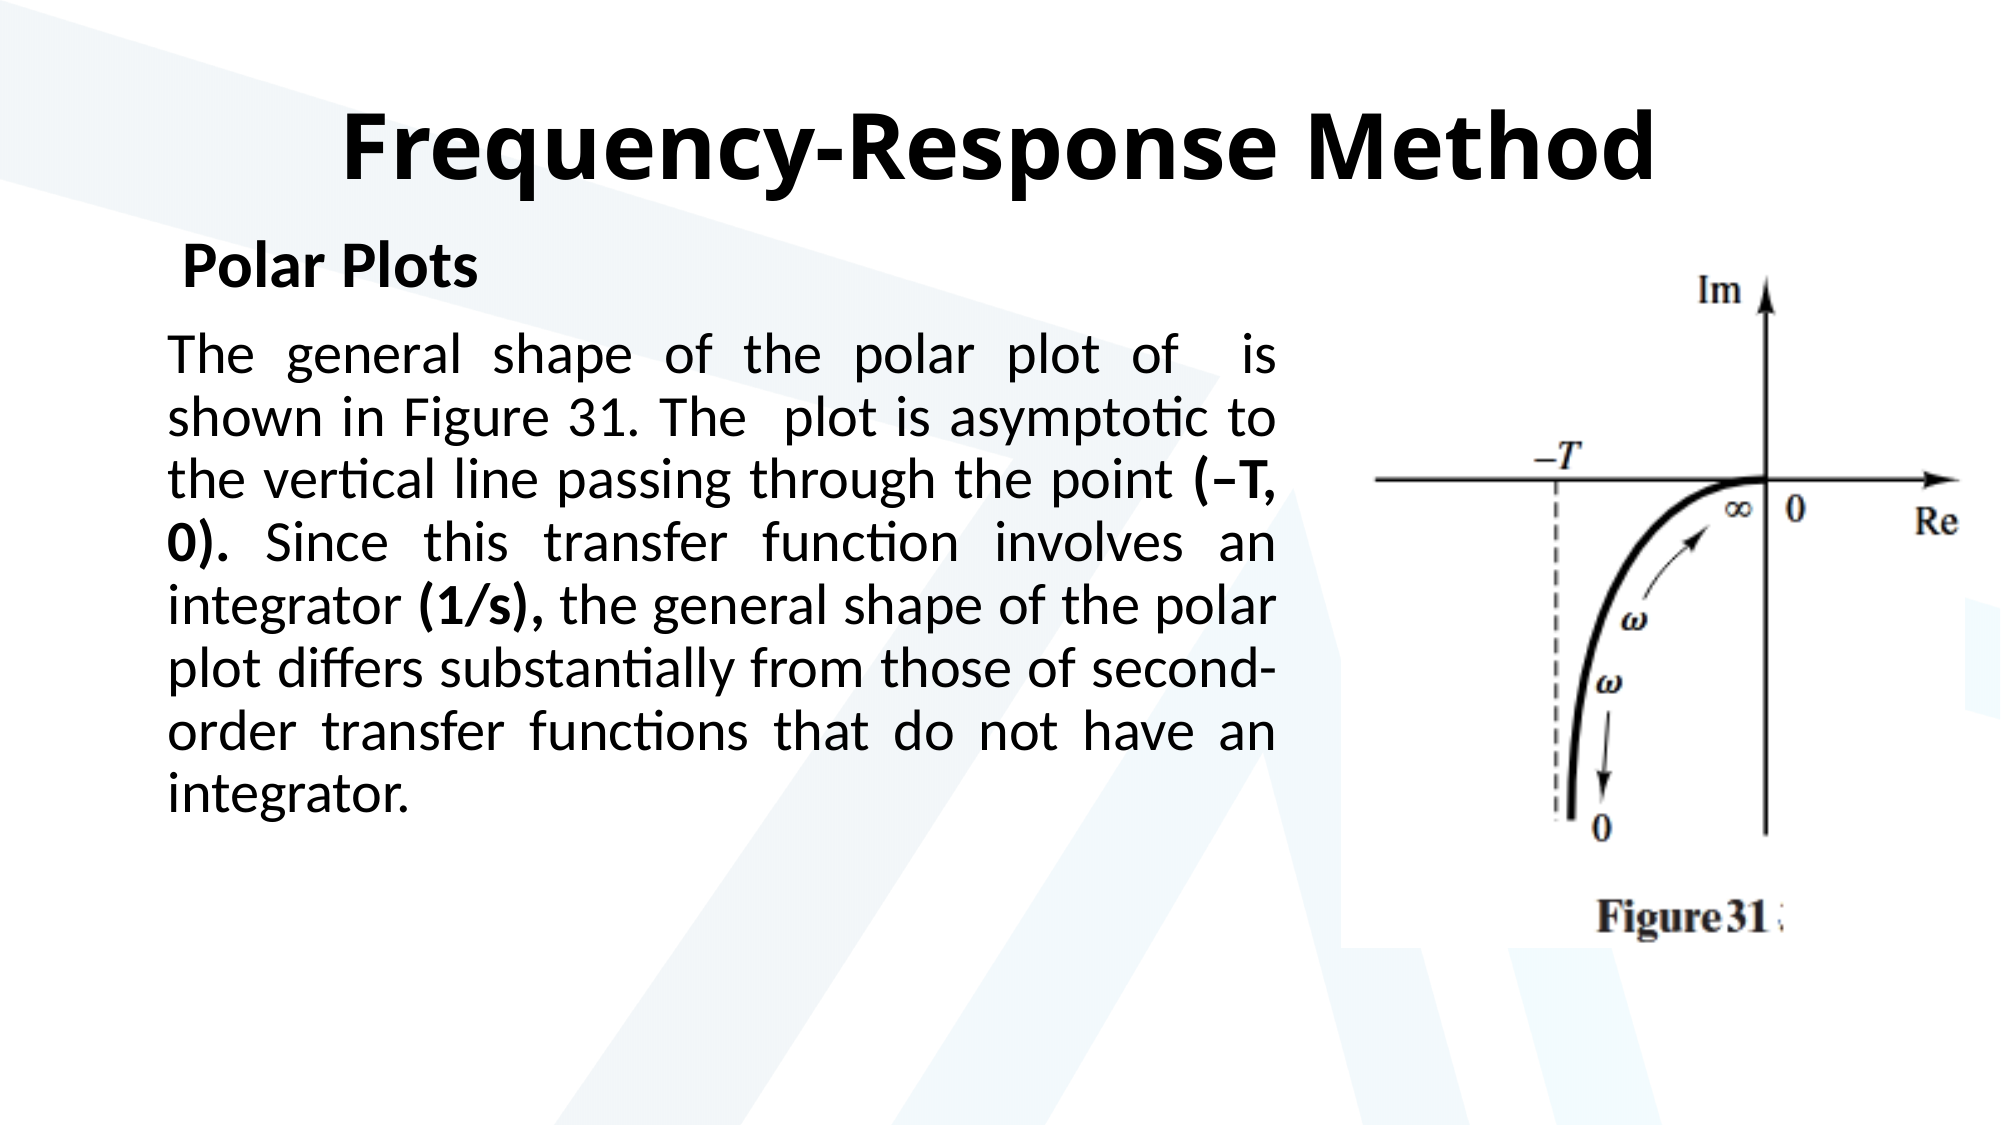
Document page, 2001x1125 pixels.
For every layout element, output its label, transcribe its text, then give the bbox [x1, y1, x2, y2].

picture [0, 0, 2001, 1125]
title Frequency-Response Method [137, 62, 1863, 238]
